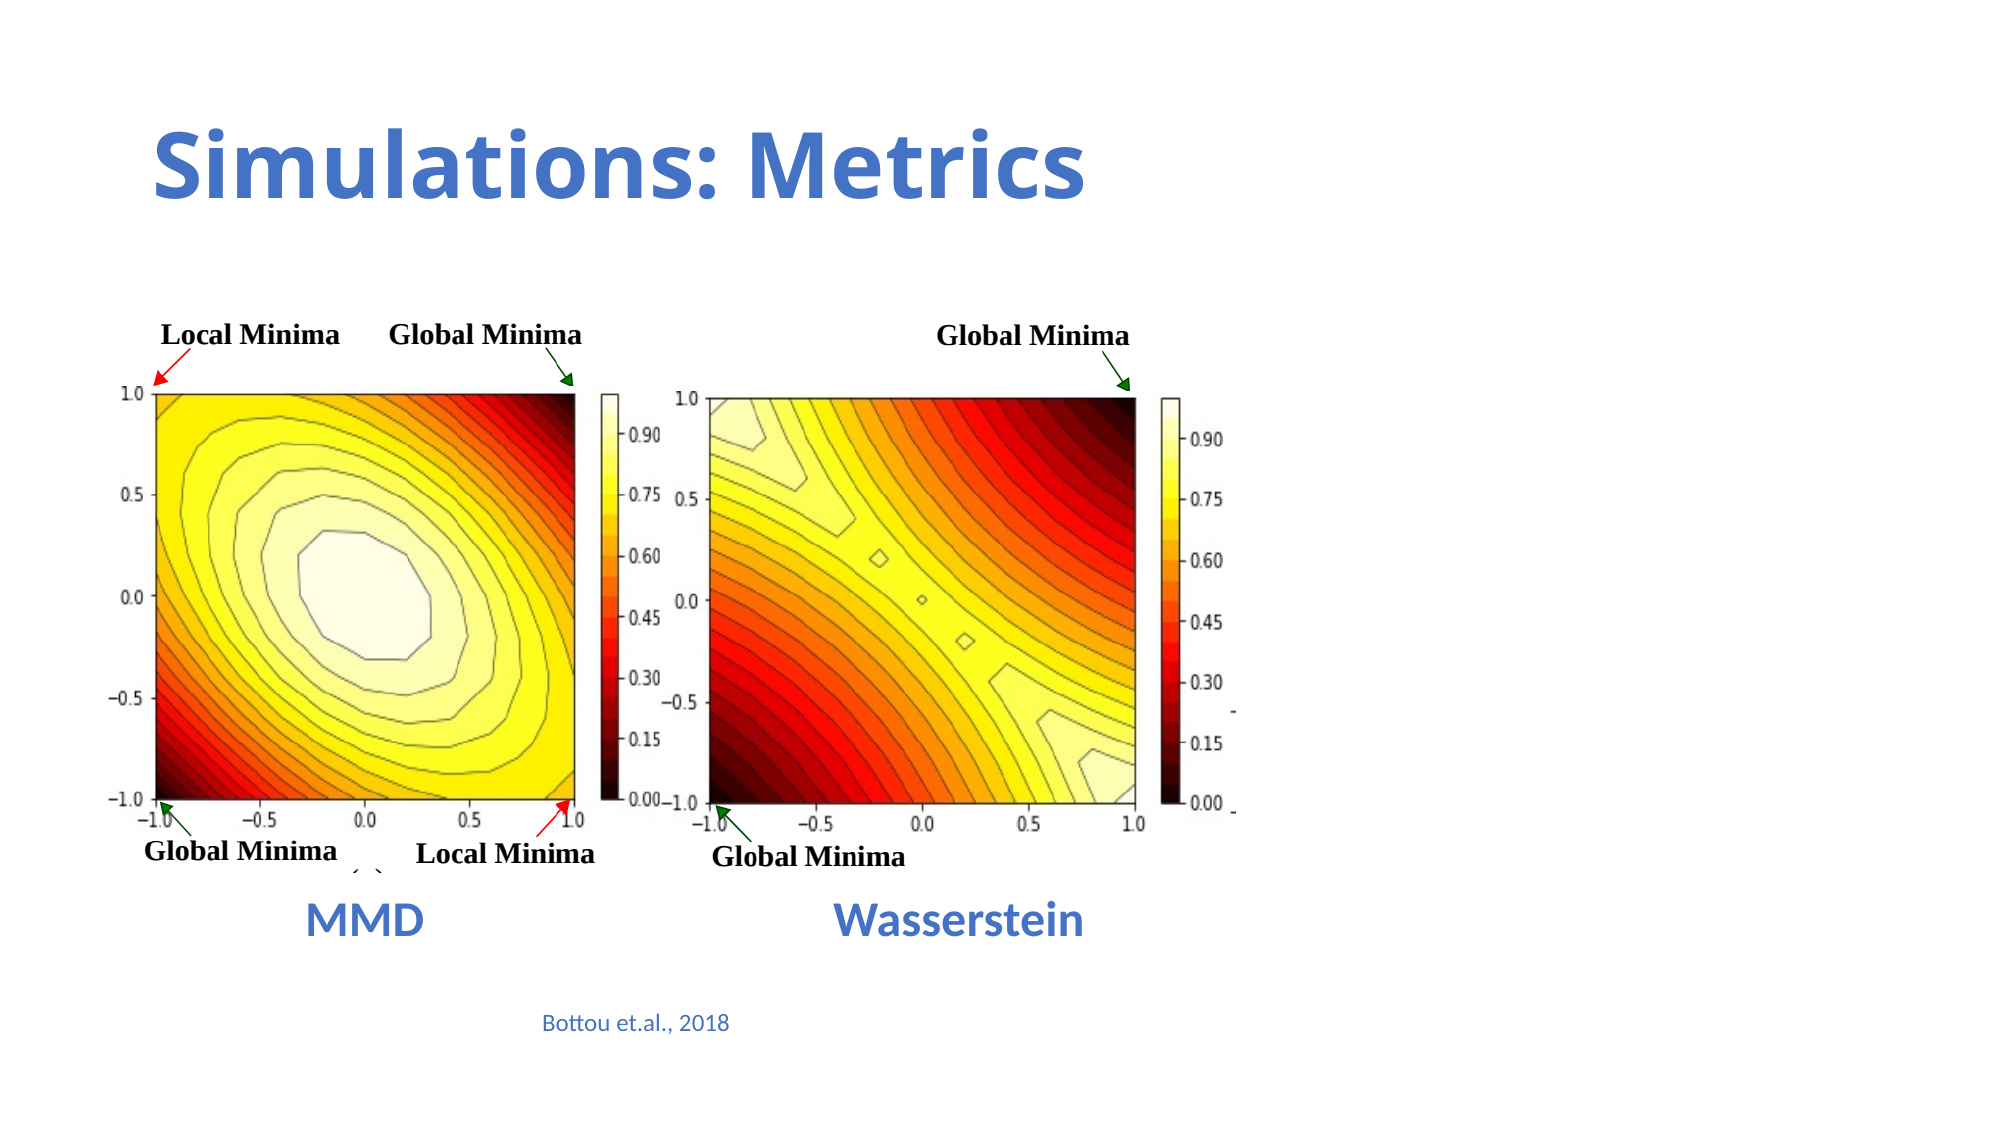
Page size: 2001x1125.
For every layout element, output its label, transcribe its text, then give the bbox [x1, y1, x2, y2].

text_box Wasserstein [818, 879, 1100, 955]
picture [103, 314, 1236, 873]
title Simulations: Metrics [137, 59, 1863, 278]
text_box Bottou et.al., 2018 [527, 998, 761, 1044]
text_box MMD [290, 879, 440, 955]
